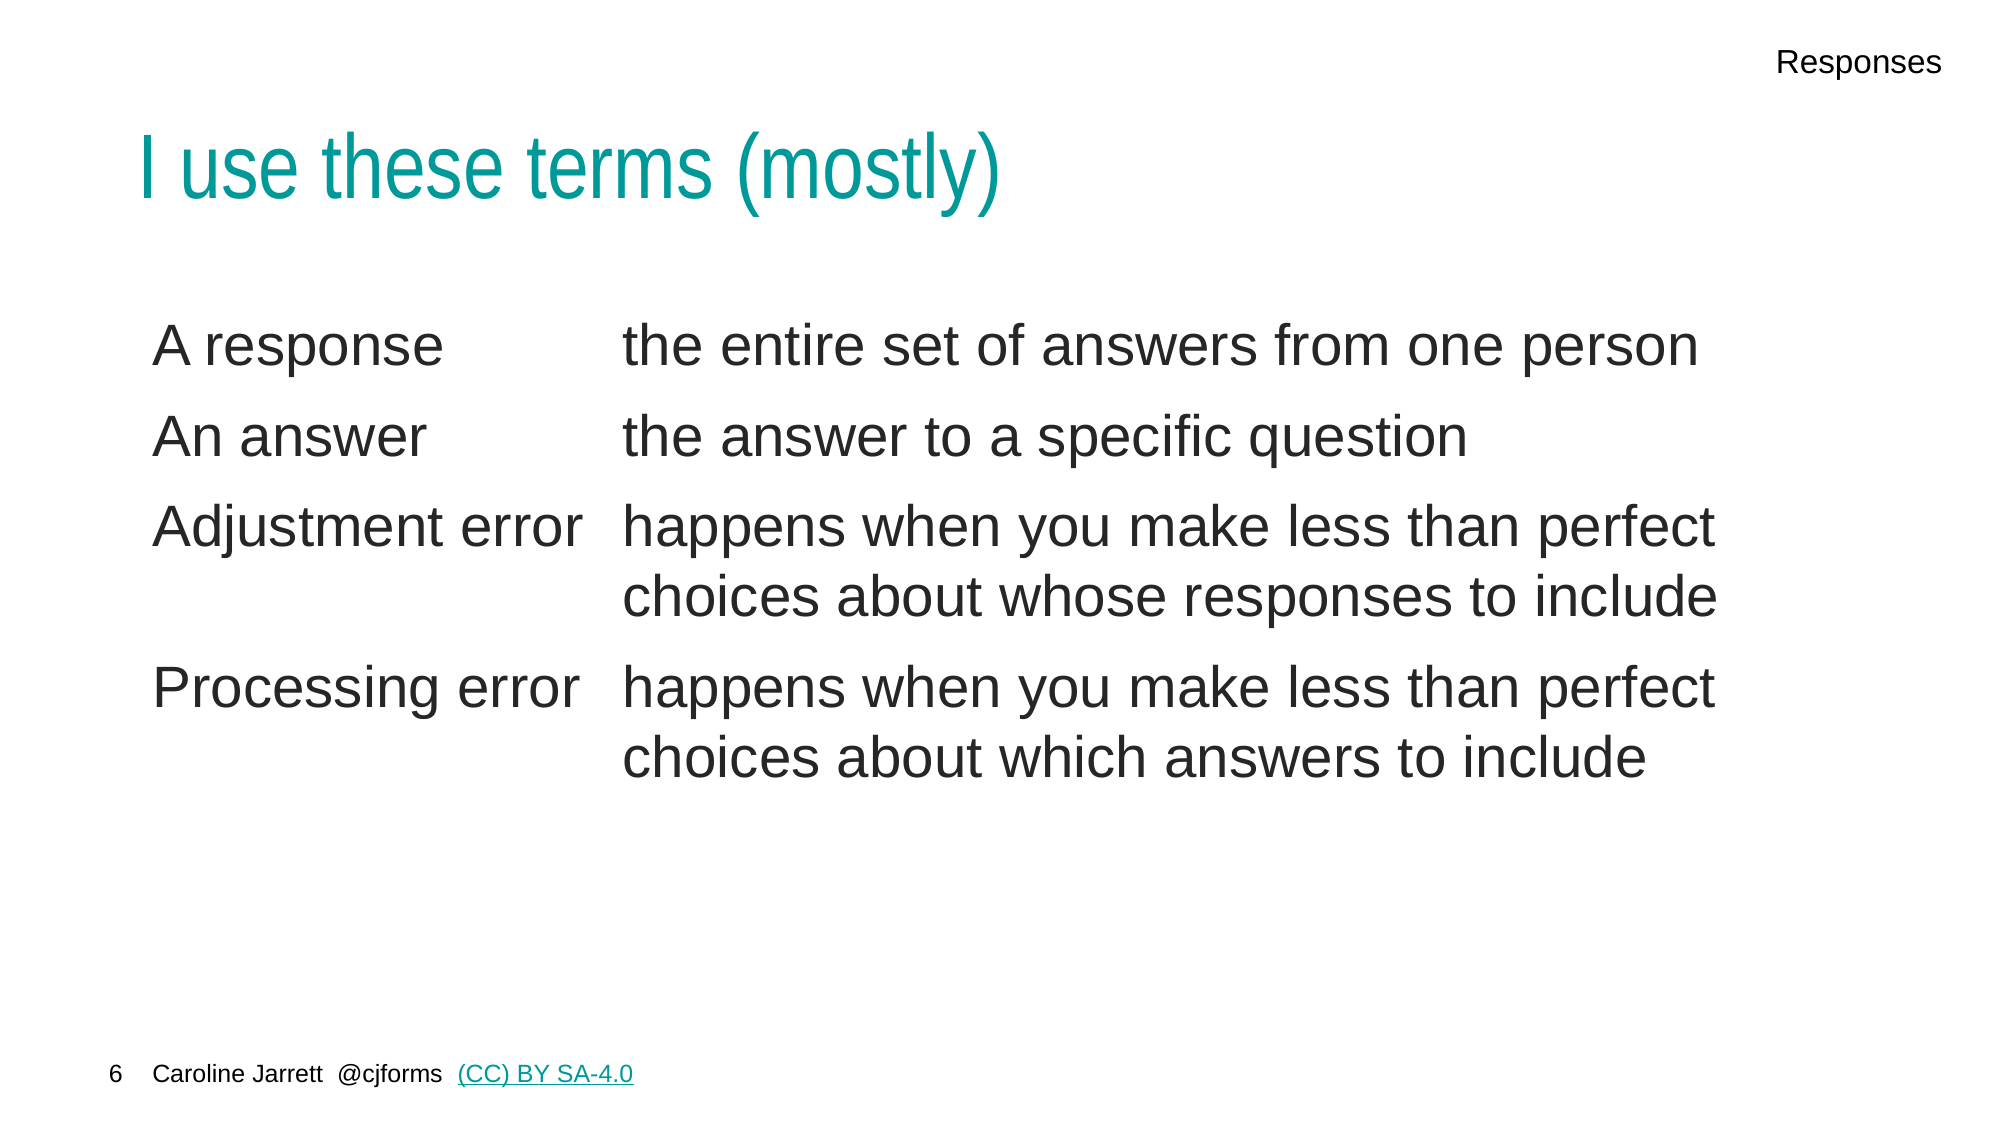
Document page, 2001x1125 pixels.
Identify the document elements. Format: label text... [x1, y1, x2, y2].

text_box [1742, 19, 1981, 96]
title I use these terms (mostly) [122, 59, 1863, 278]
list A response the entire set of answers from one person An answer the answer to a specific question Adjustment error happens when you make less than perfect choices about whose responses to include Processing error happens when you make less than perfect choices about which answers to include [137, 299, 1863, 1014]
